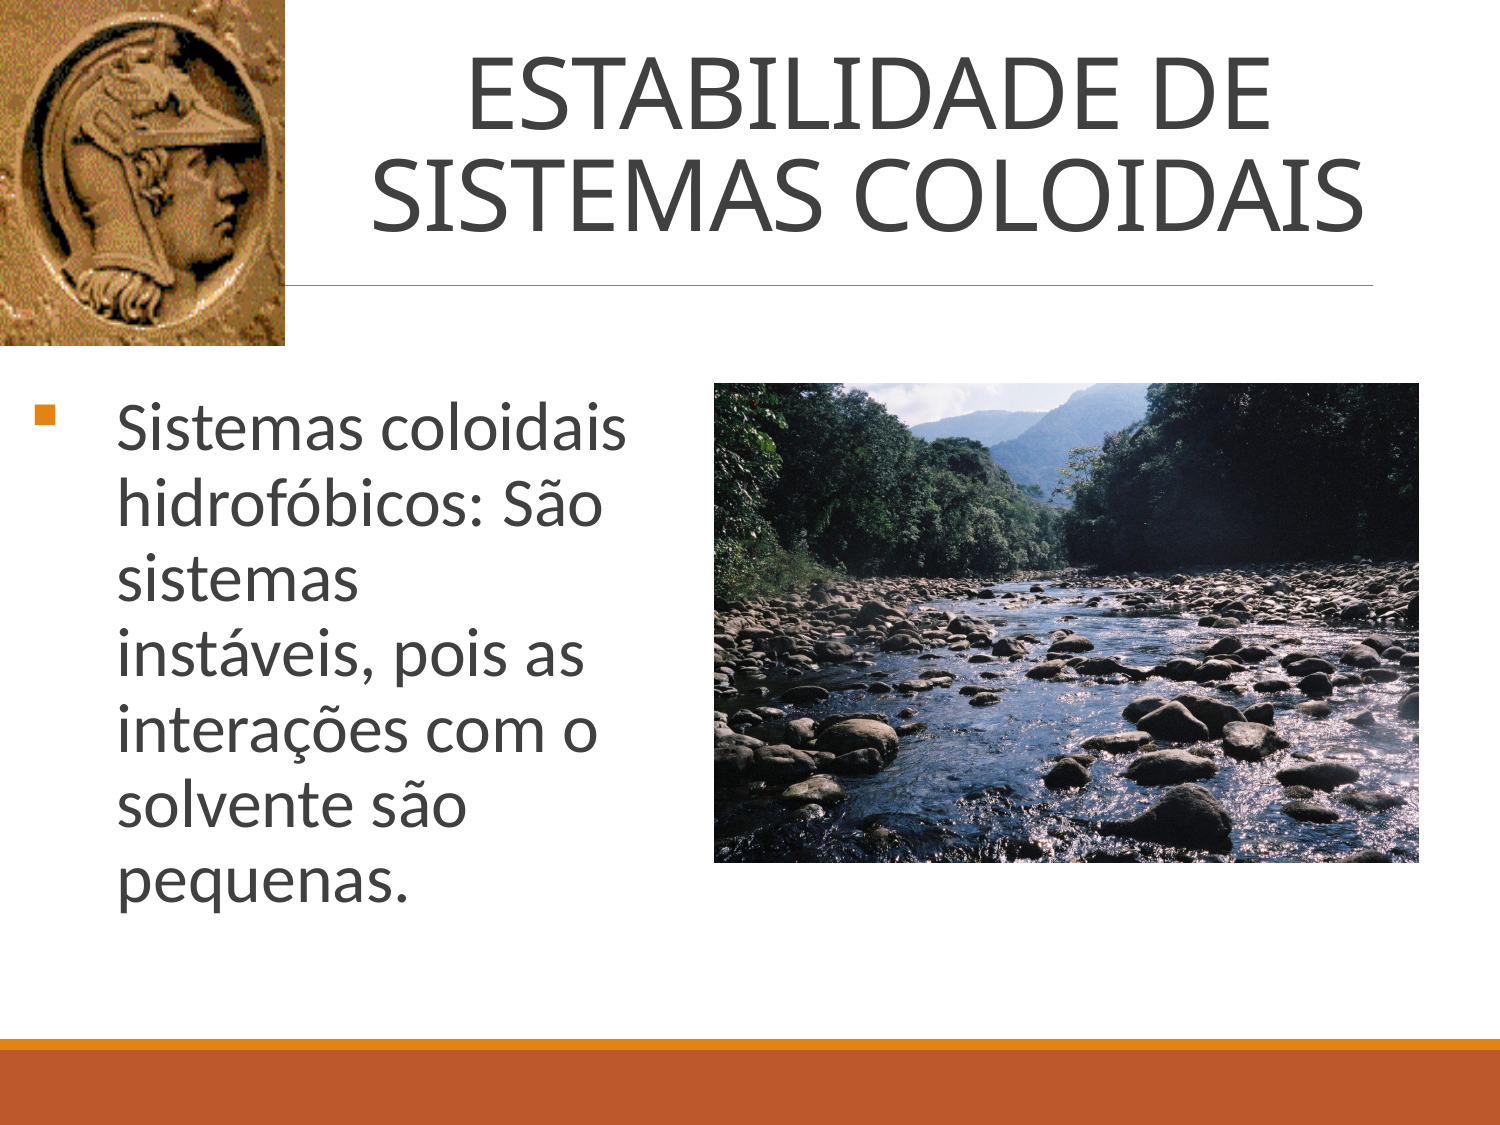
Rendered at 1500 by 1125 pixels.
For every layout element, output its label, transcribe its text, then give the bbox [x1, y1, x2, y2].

picture [714, 382, 1420, 863]
text_box Sistemas coloidais hidrofóbicos: São sistemas instáveis, pois as interações com o solvente são pequenas. [29, 383, 635, 998]
title ESTABILIDADE DE SISTEMAS COLOIDAIS [297, 33, 1450, 268]
picture [0, 0, 288, 351]
